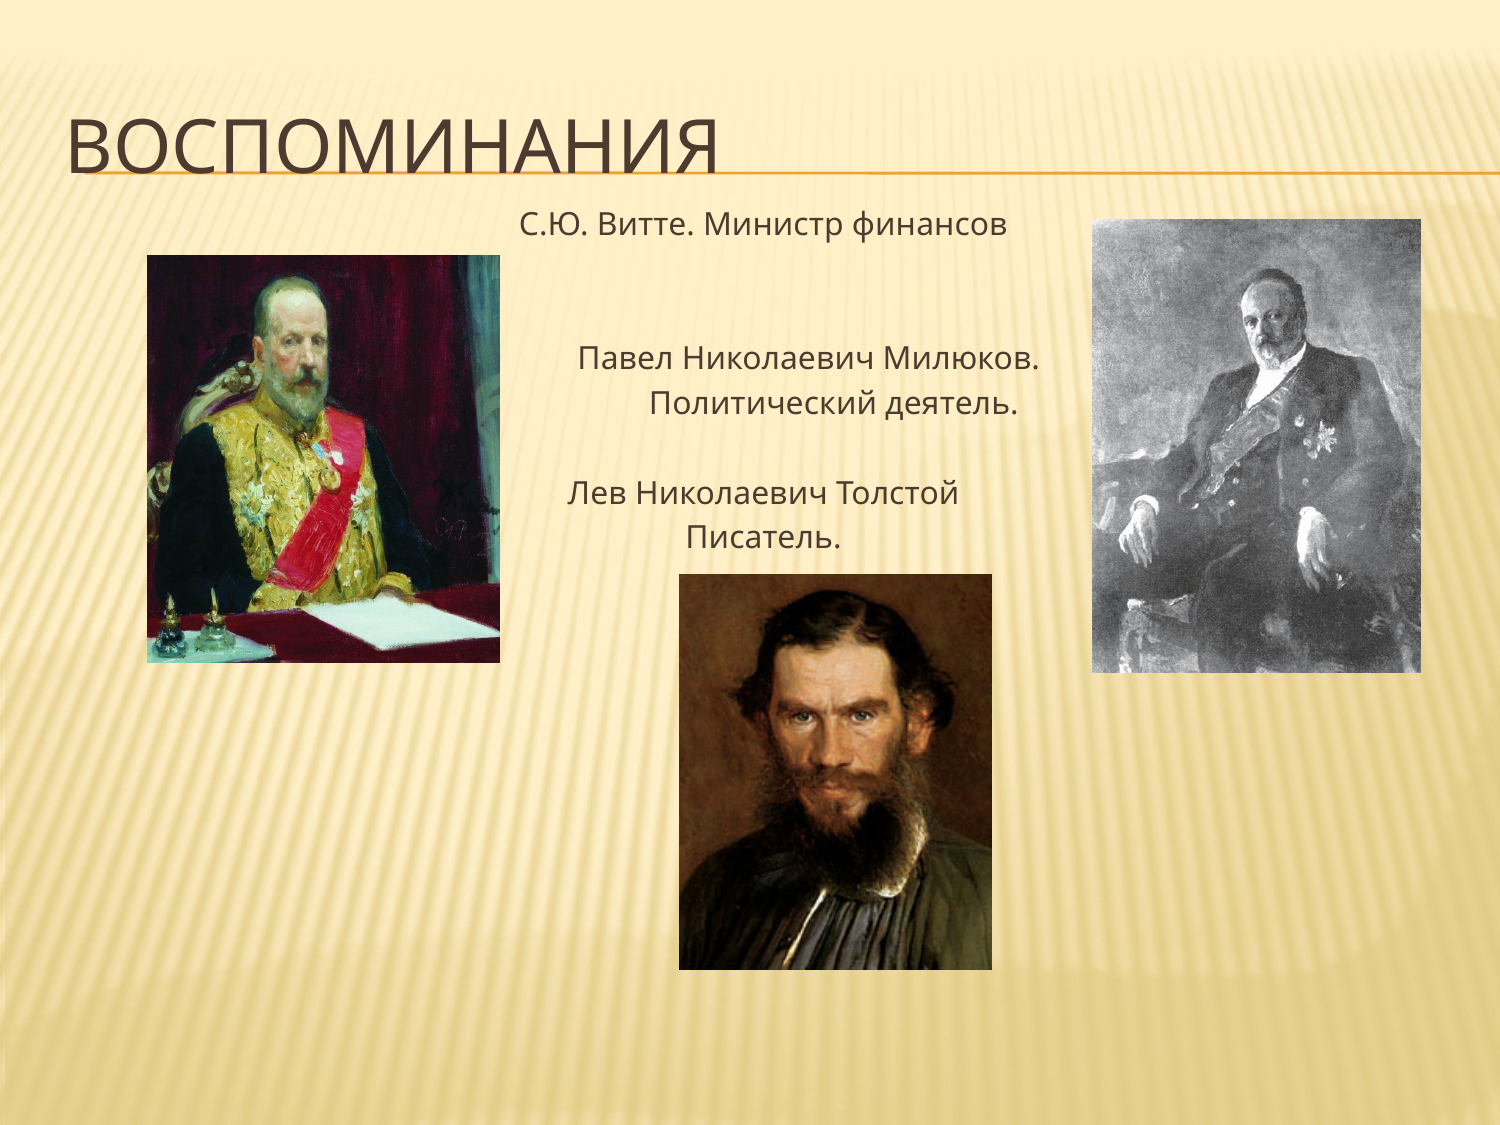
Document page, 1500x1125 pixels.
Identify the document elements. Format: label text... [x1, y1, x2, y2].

picture [678, 573, 992, 970]
picture [147, 255, 500, 663]
list С.Ю. Витте. Министр финансов Павел Николаевич Милюков. Политический деятель. Лев Николаевич Толстой Писатель. [88, 196, 1439, 568]
title Воспоминания [50, 75, 1475, 213]
picture [1092, 219, 1422, 674]
